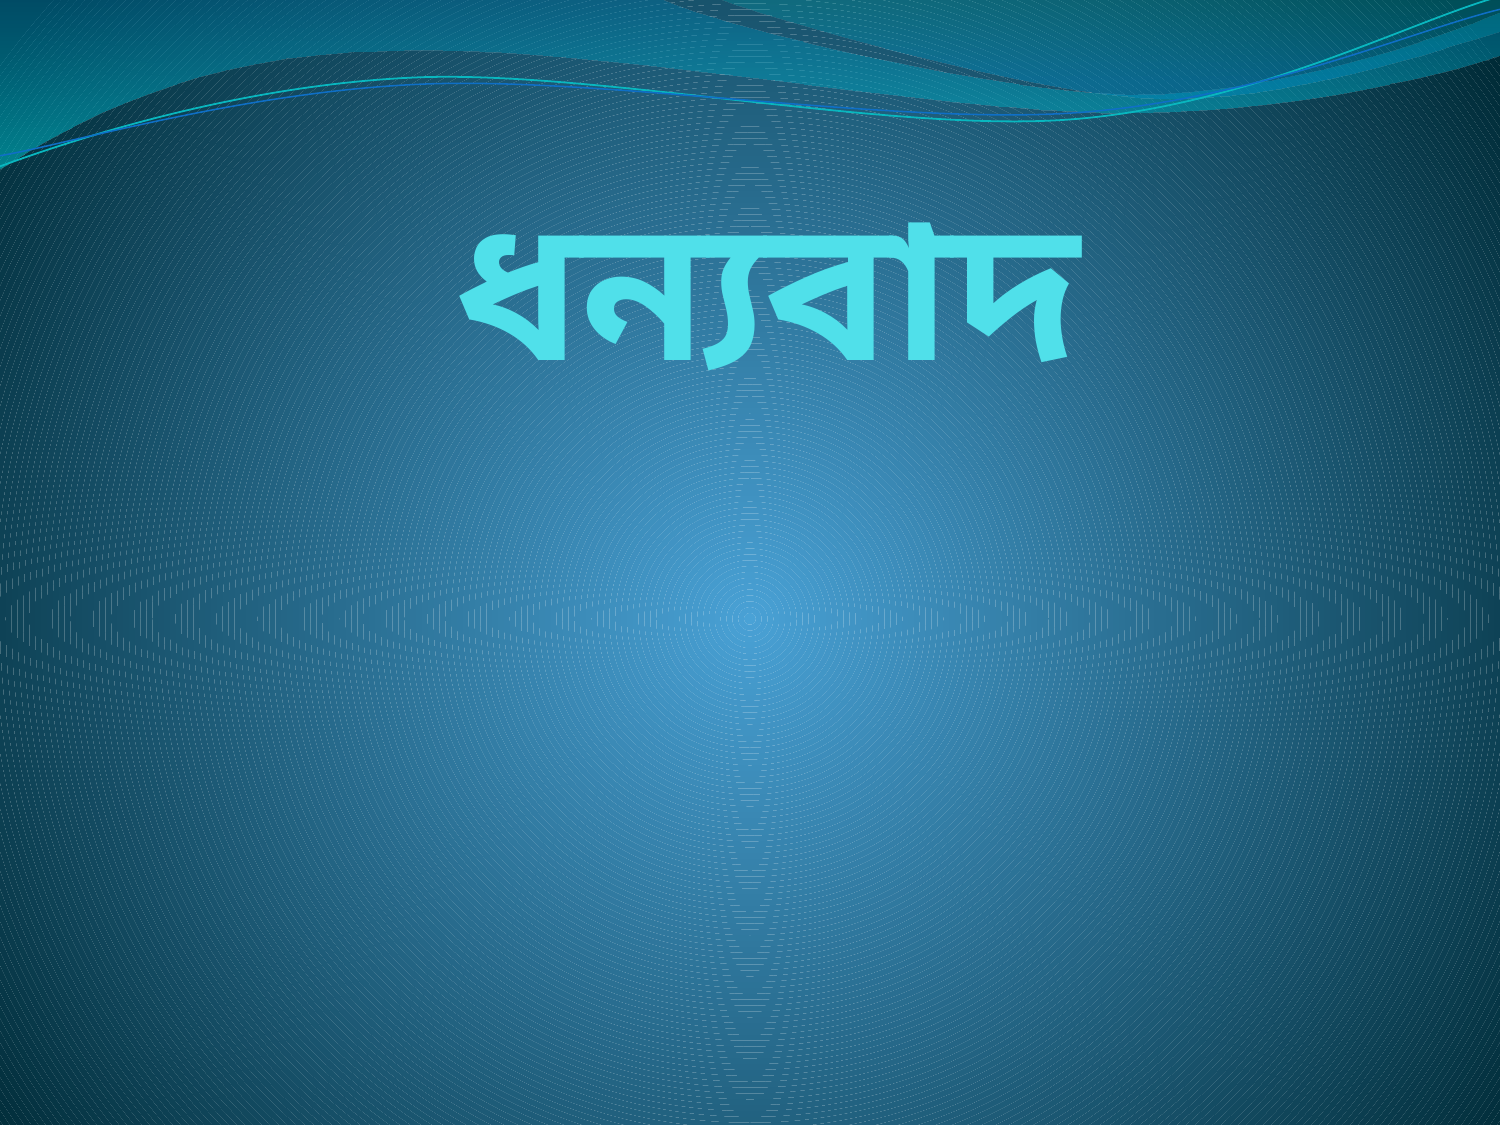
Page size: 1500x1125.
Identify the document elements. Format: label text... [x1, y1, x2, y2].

title ধন্যবাদ [387, 174, 1084, 400]
